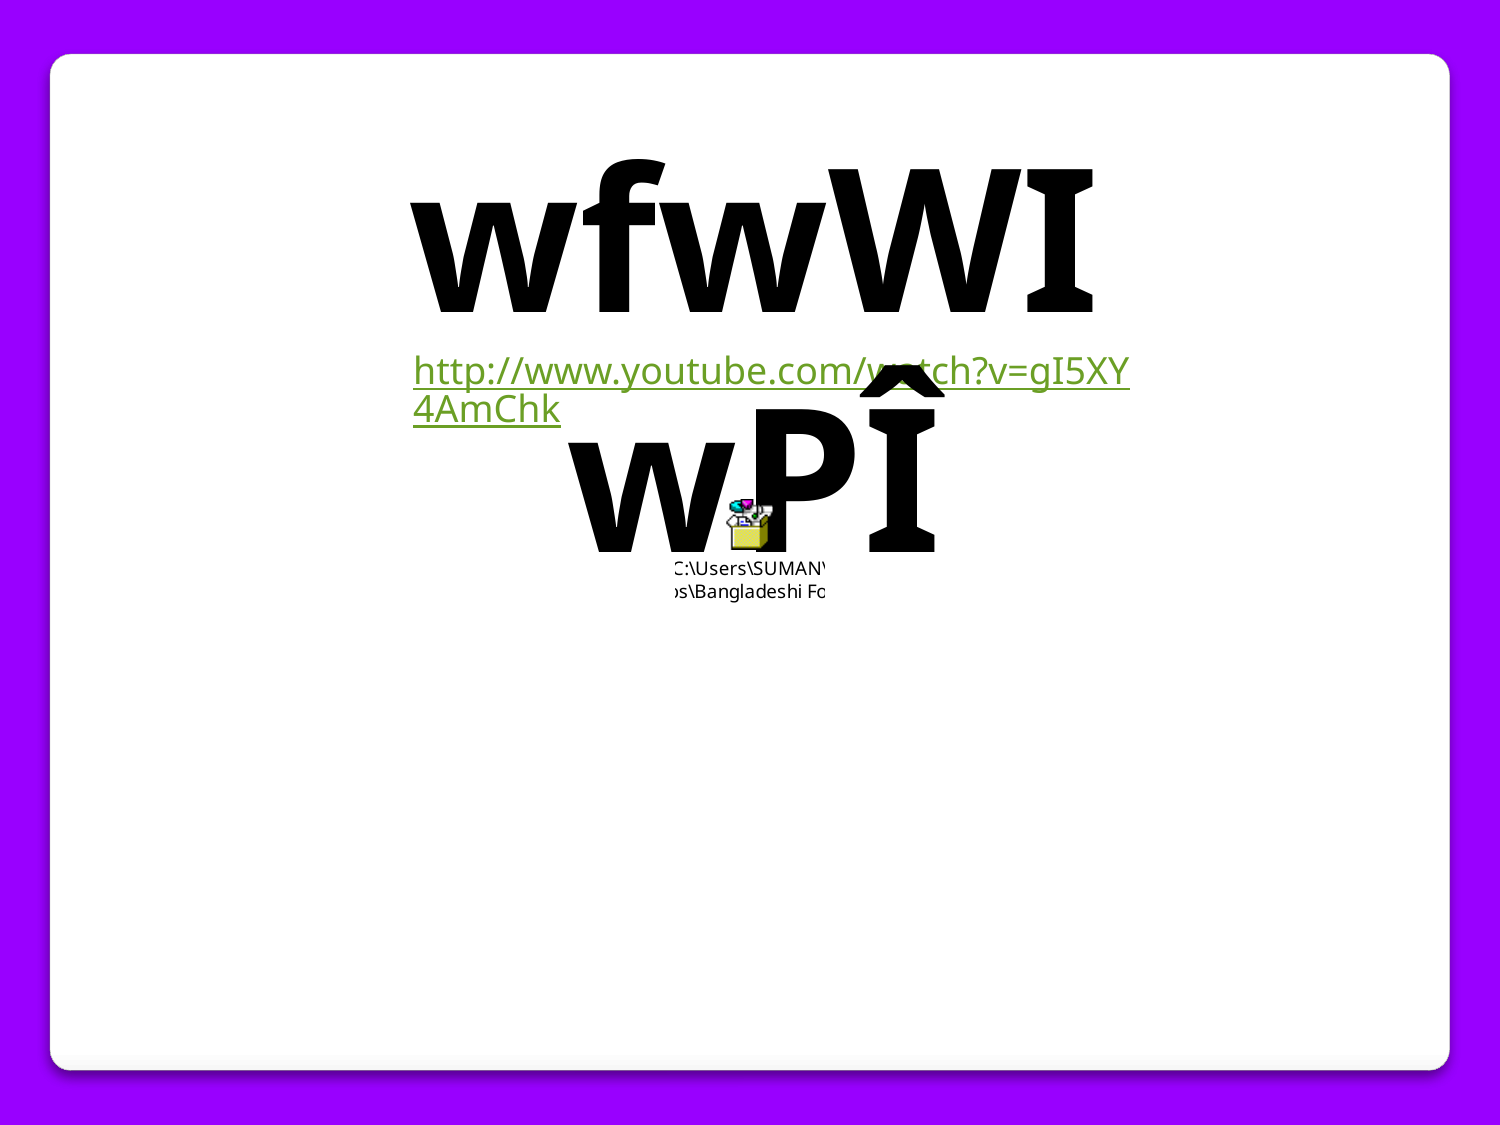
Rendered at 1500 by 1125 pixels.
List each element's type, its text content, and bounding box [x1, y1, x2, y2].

text_box wfwWI wPÎ [339, 105, 1169, 601]
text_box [674, 498, 826, 626]
